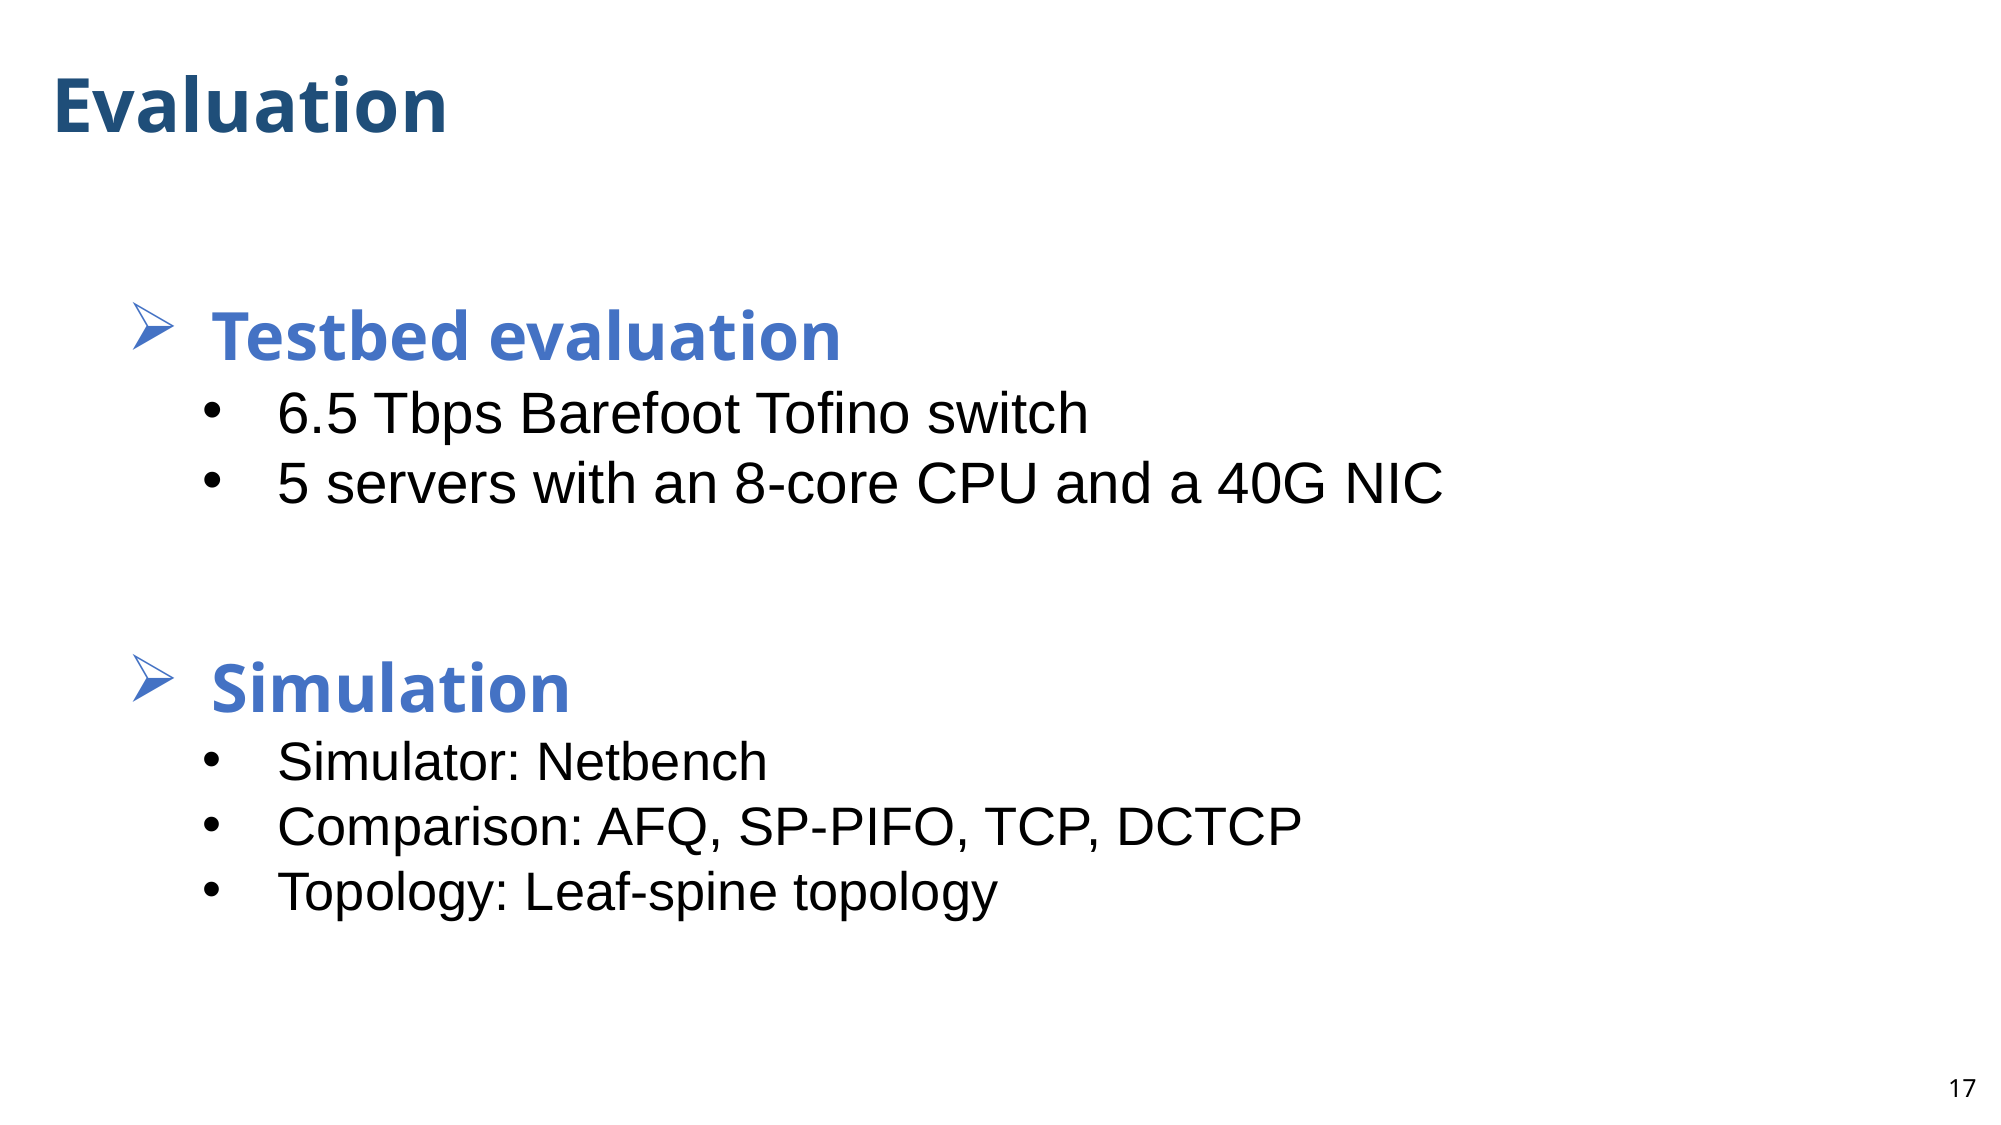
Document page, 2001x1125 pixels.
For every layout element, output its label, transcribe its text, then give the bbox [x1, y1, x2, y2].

text_box Testbed evaluation 6.5 Tbps Barefoot Tofino switch 5 servers with an 8-core CPU and a 40G NIC Simulation Simulator: Netbench Comparison: AFQ, SP-PIFO, TCP, DCTCP Topology: Leaf-spine topology [112, 225, 1838, 999]
slide_number 16 [1541, 1059, 1992, 1120]
title Evaluation [36, 0, 1878, 218]
